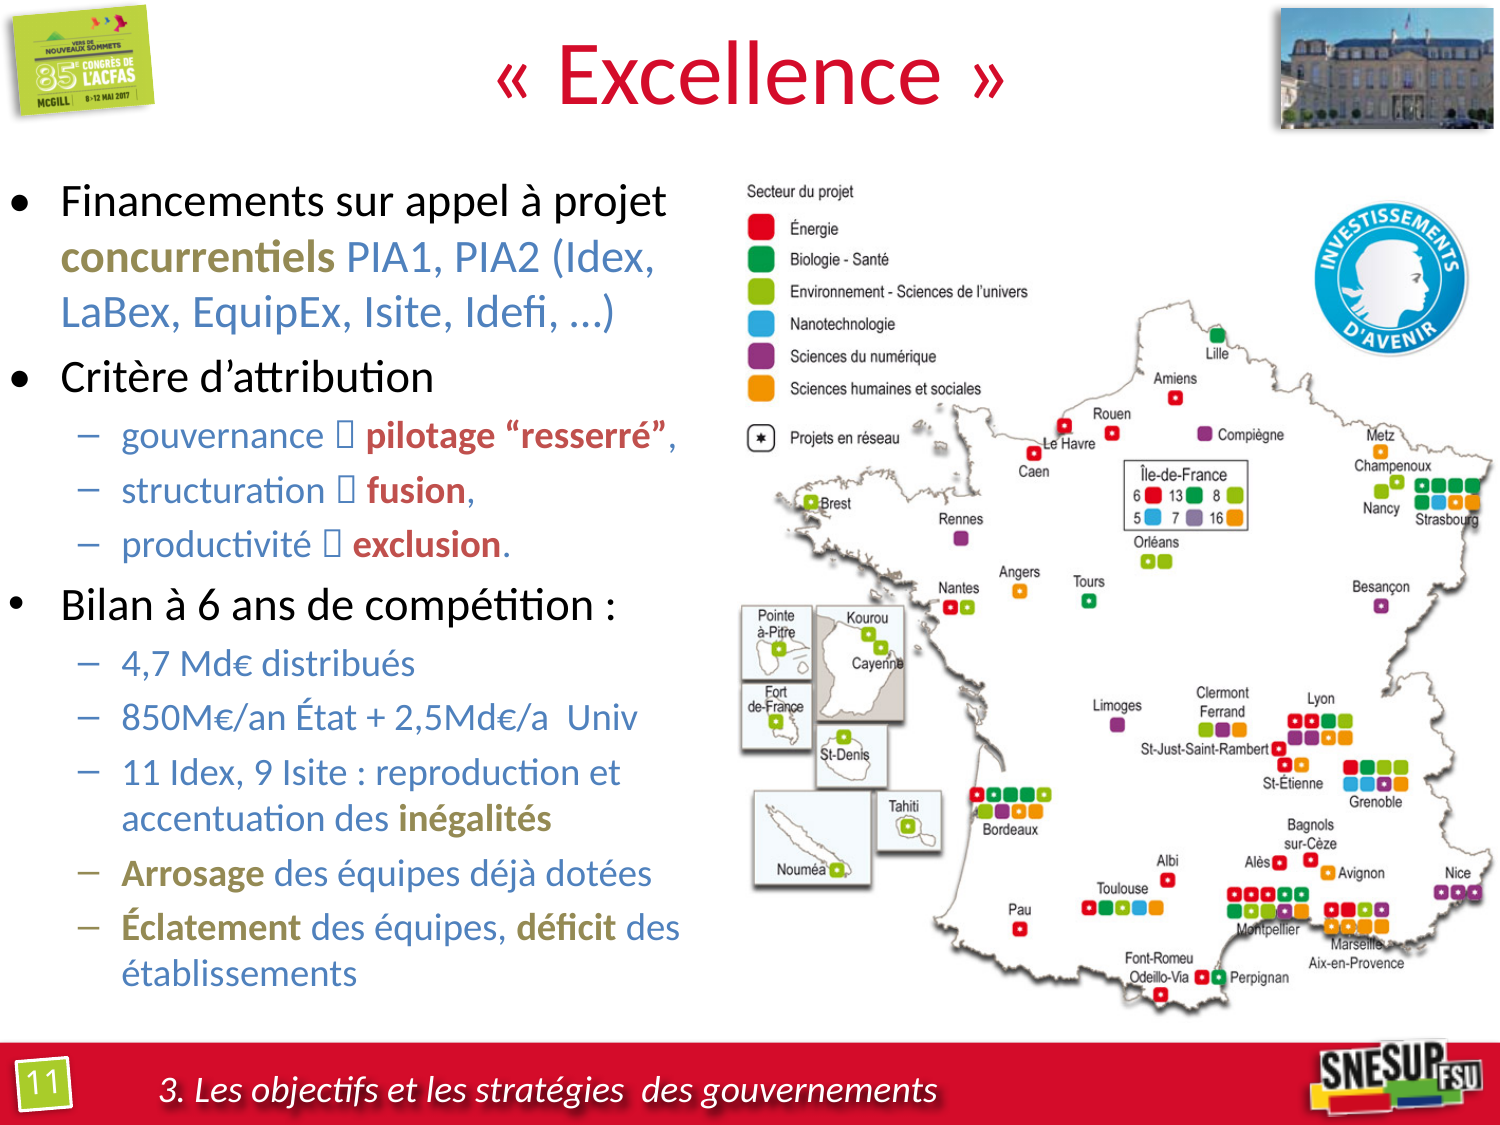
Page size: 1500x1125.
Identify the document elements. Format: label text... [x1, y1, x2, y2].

picture [1280, 8, 1494, 129]
slide_number 11 [3, 1050, 85, 1117]
picture [737, 178, 1498, 1023]
title « Excellence » [0, 0, 1500, 136]
picture [1308, 1037, 1486, 1117]
list • Financements sur appel à projet concurrentiels PIA1, PIA2 (Idex, LaBex, EquipEx, Isite, Idefi, …) • Critère d’attribution gouvernance  pilotage “resserré”, structuration  fusion, productivité  exclusion. Bilan à 6 ans de compétition : 4,7 Md€ distribués 850M€/an État + 2,5Md€/a Univ 11 Idex, 9 Isite : reproduction et accentuation des inégalités Arrosage des équipes déjà dotées Éclatement des équipes, déficit des établissements [0, 162, 767, 1005]
